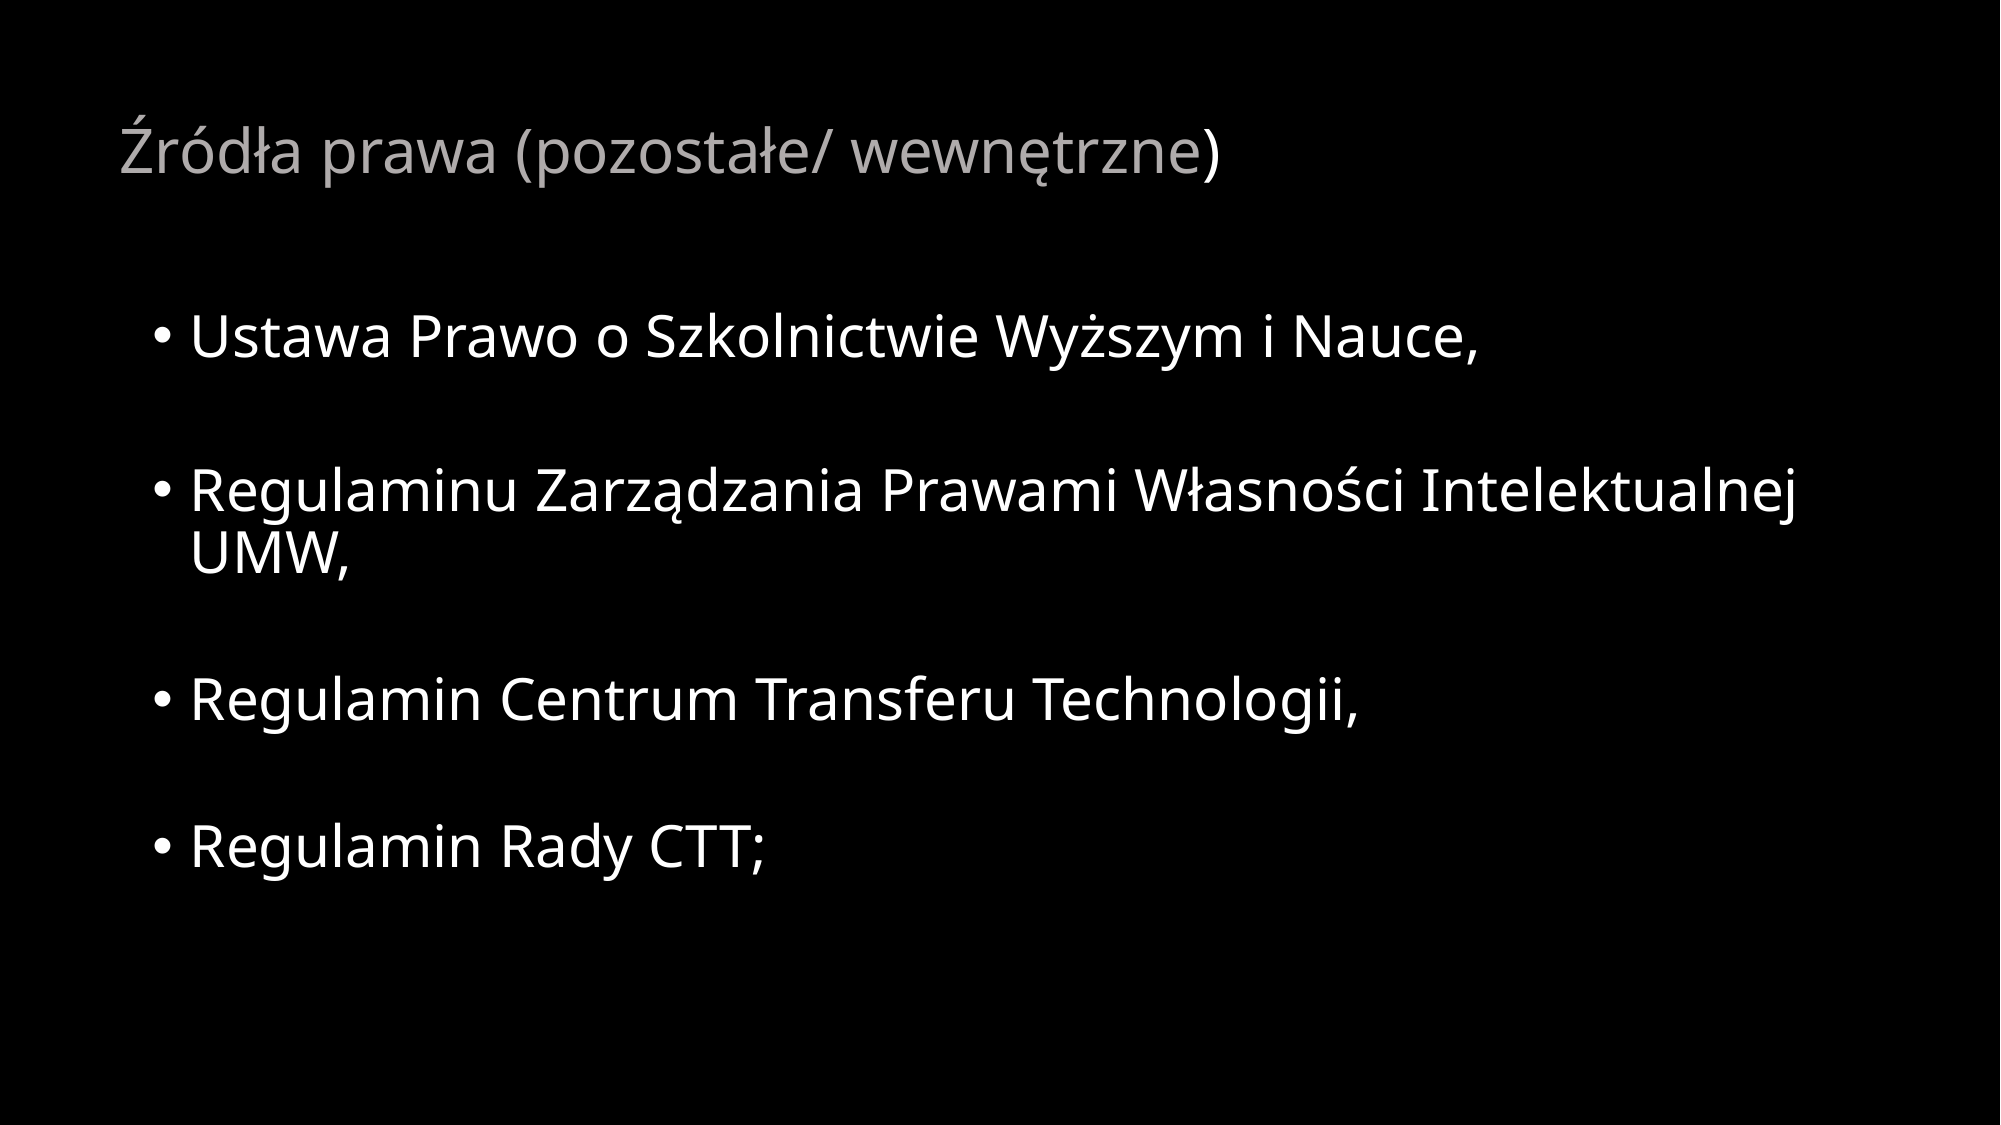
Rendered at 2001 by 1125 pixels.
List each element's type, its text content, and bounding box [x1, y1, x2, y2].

title Źródła prawa (pozostałe/ wewnętrzne) [104, 52, 1830, 270]
list Ustawa Prawo o Szkolnictwie Wyższym i Nauce, Regulaminu Zarządzania Prawami Własności Intelektualnej UMW, Regulamin Centrum Transferu Technologii, Regulamin Rady CTT; [137, 299, 1863, 1014]
